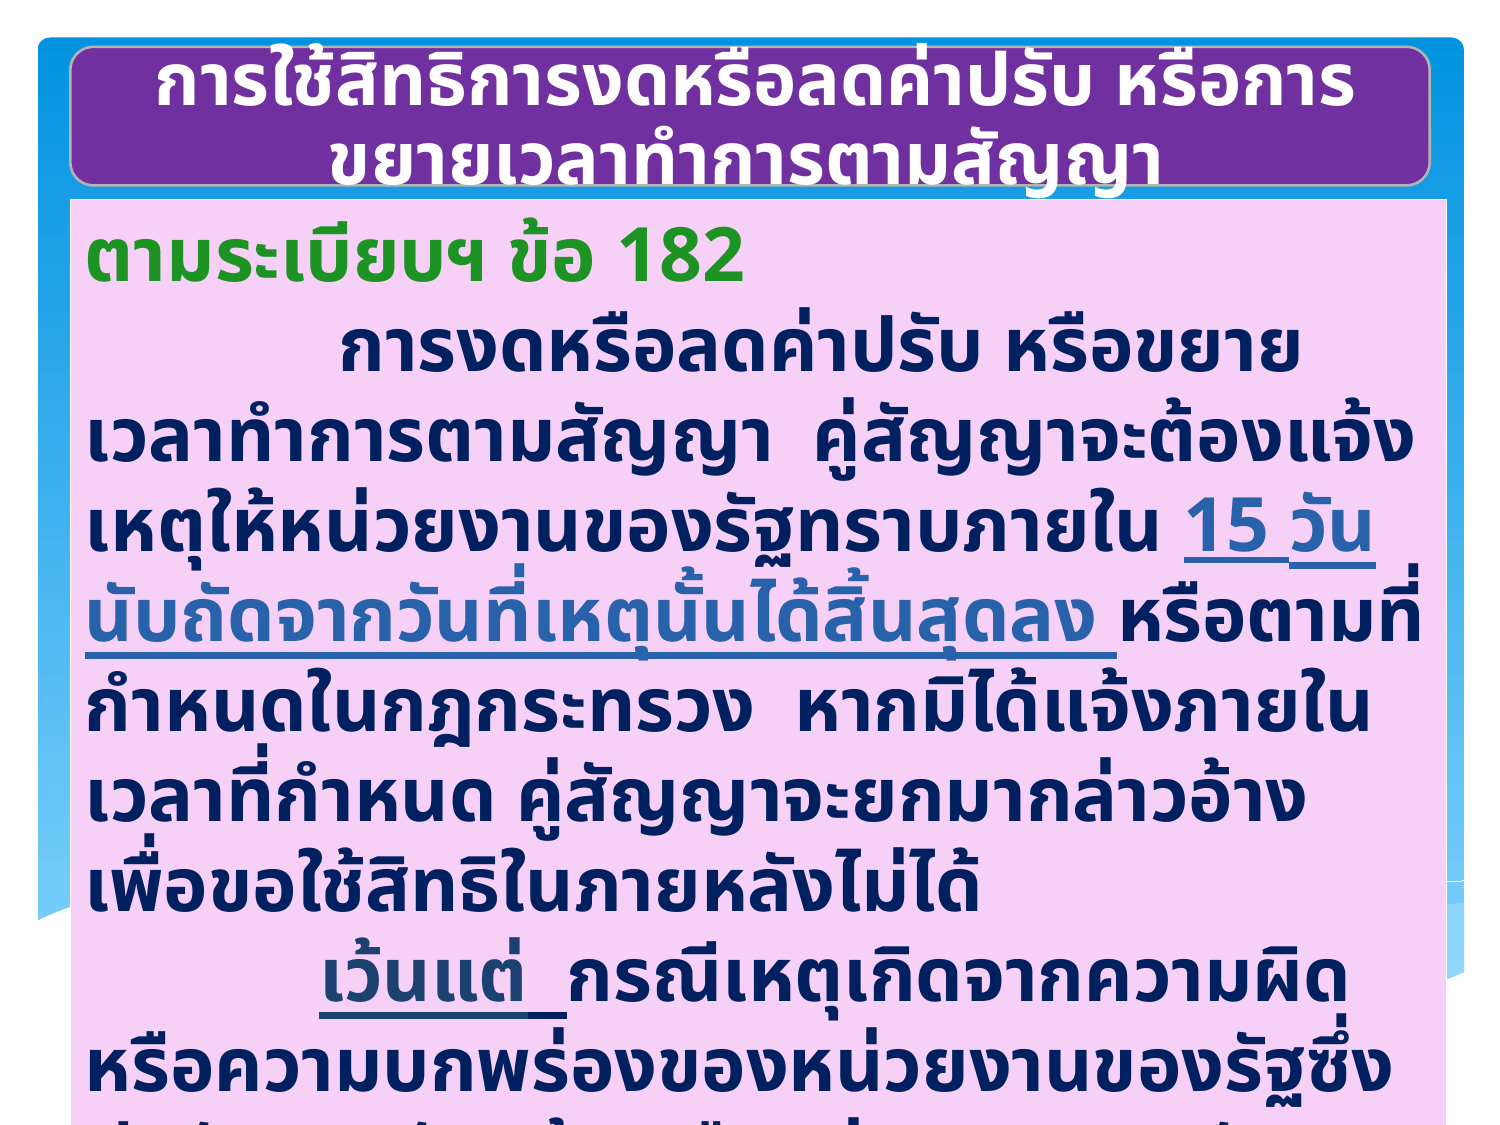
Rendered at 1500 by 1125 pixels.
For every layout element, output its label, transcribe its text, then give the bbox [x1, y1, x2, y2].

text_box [58, 46, 1454, 186]
text_box ตามระเบียบฯ ข้อ 182 การงดหรือลดค่าปรับ หรือขยายเวลาทำการตามสัญญา คู่สัญญาจะต้องแจ้งเหตุให้หน่วยงานของรัฐทราบภายใน 15 วัน นับถัดจากวันที่เหตุนั้นได้สิ้นสุดลง หรือตามที่กำหนดในกฎกระทรวง หากมิได้แจ้งภายในเวลาที่กำหนด คู่สัญญาจะยกมากล่าวอ้างเพื่อขอใช้สิทธิในภายหลังไม่ได้ เว้นแต่ กรณีเหตุเกิดจากความผิดหรือความบกพร่องของหน่วยงานของรัฐซึ่งมีหลักฐานชัดแจ้ง หรือหน่วยงานของรัฐทราบดีอยู่แล้วตั้งแต่ต้น [70, 199, 1447, 1125]
